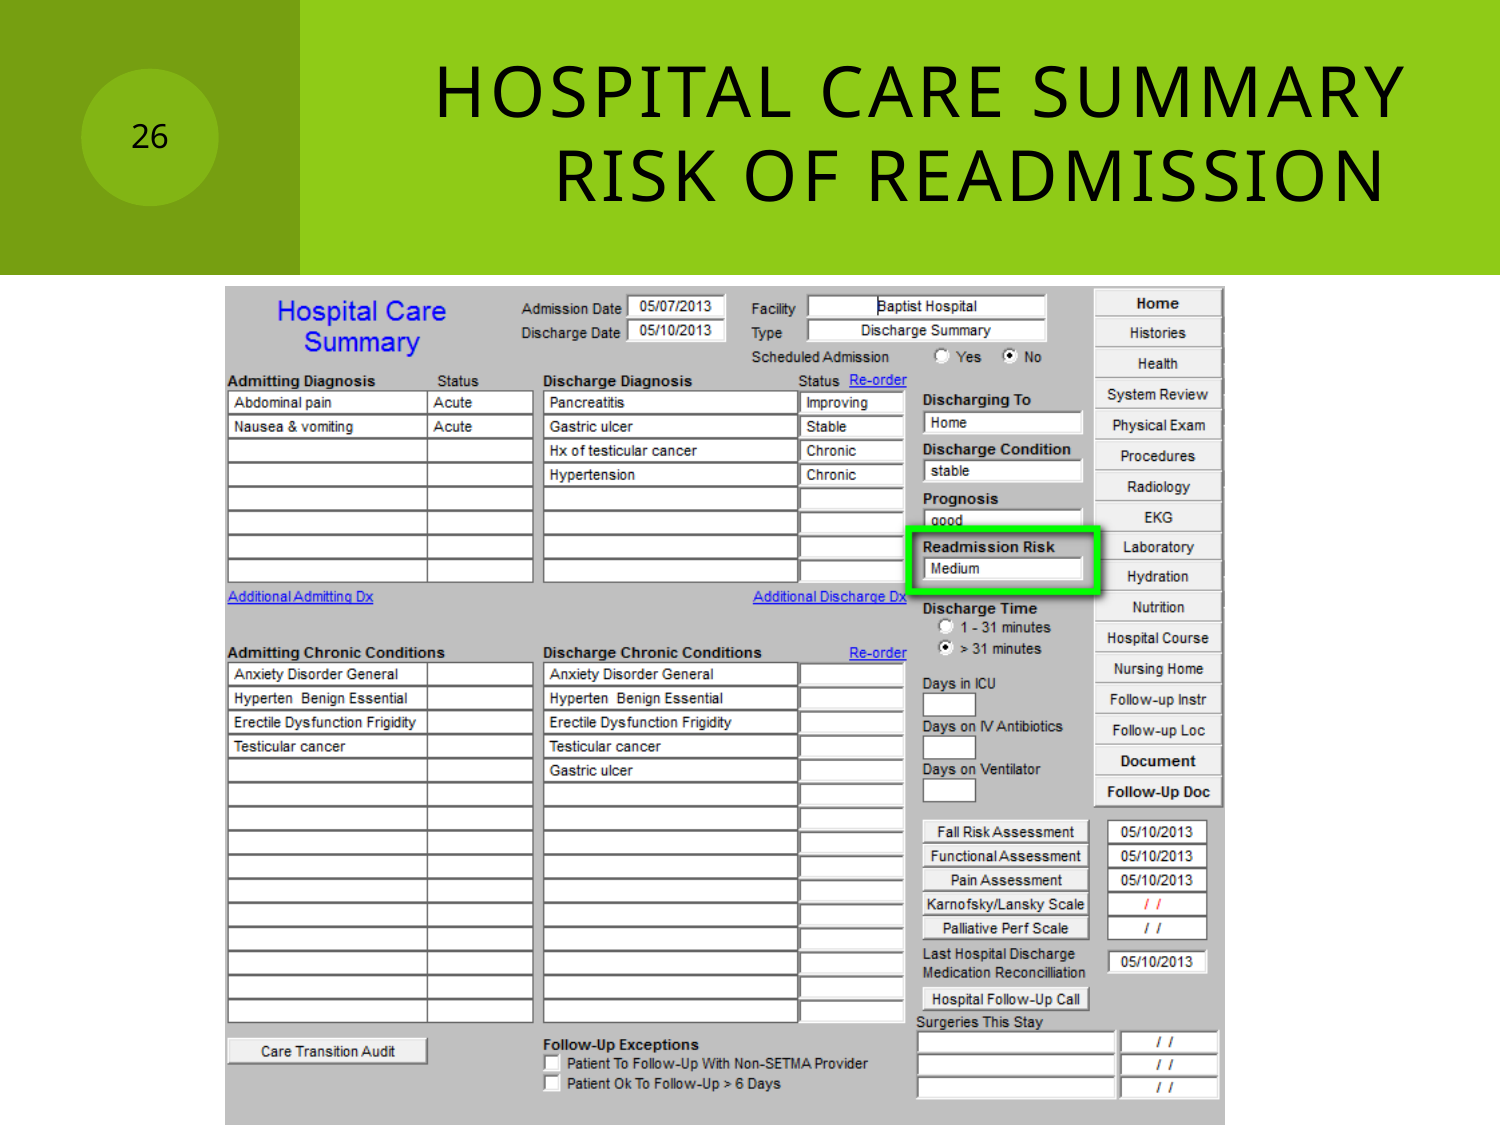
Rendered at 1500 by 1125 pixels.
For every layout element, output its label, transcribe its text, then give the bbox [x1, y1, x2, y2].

picture [224, 286, 1226, 1125]
title Hospital Care Summary Risk of Readmission [399, 37, 1425, 225]
slide_number 26 [87, 99, 213, 175]
